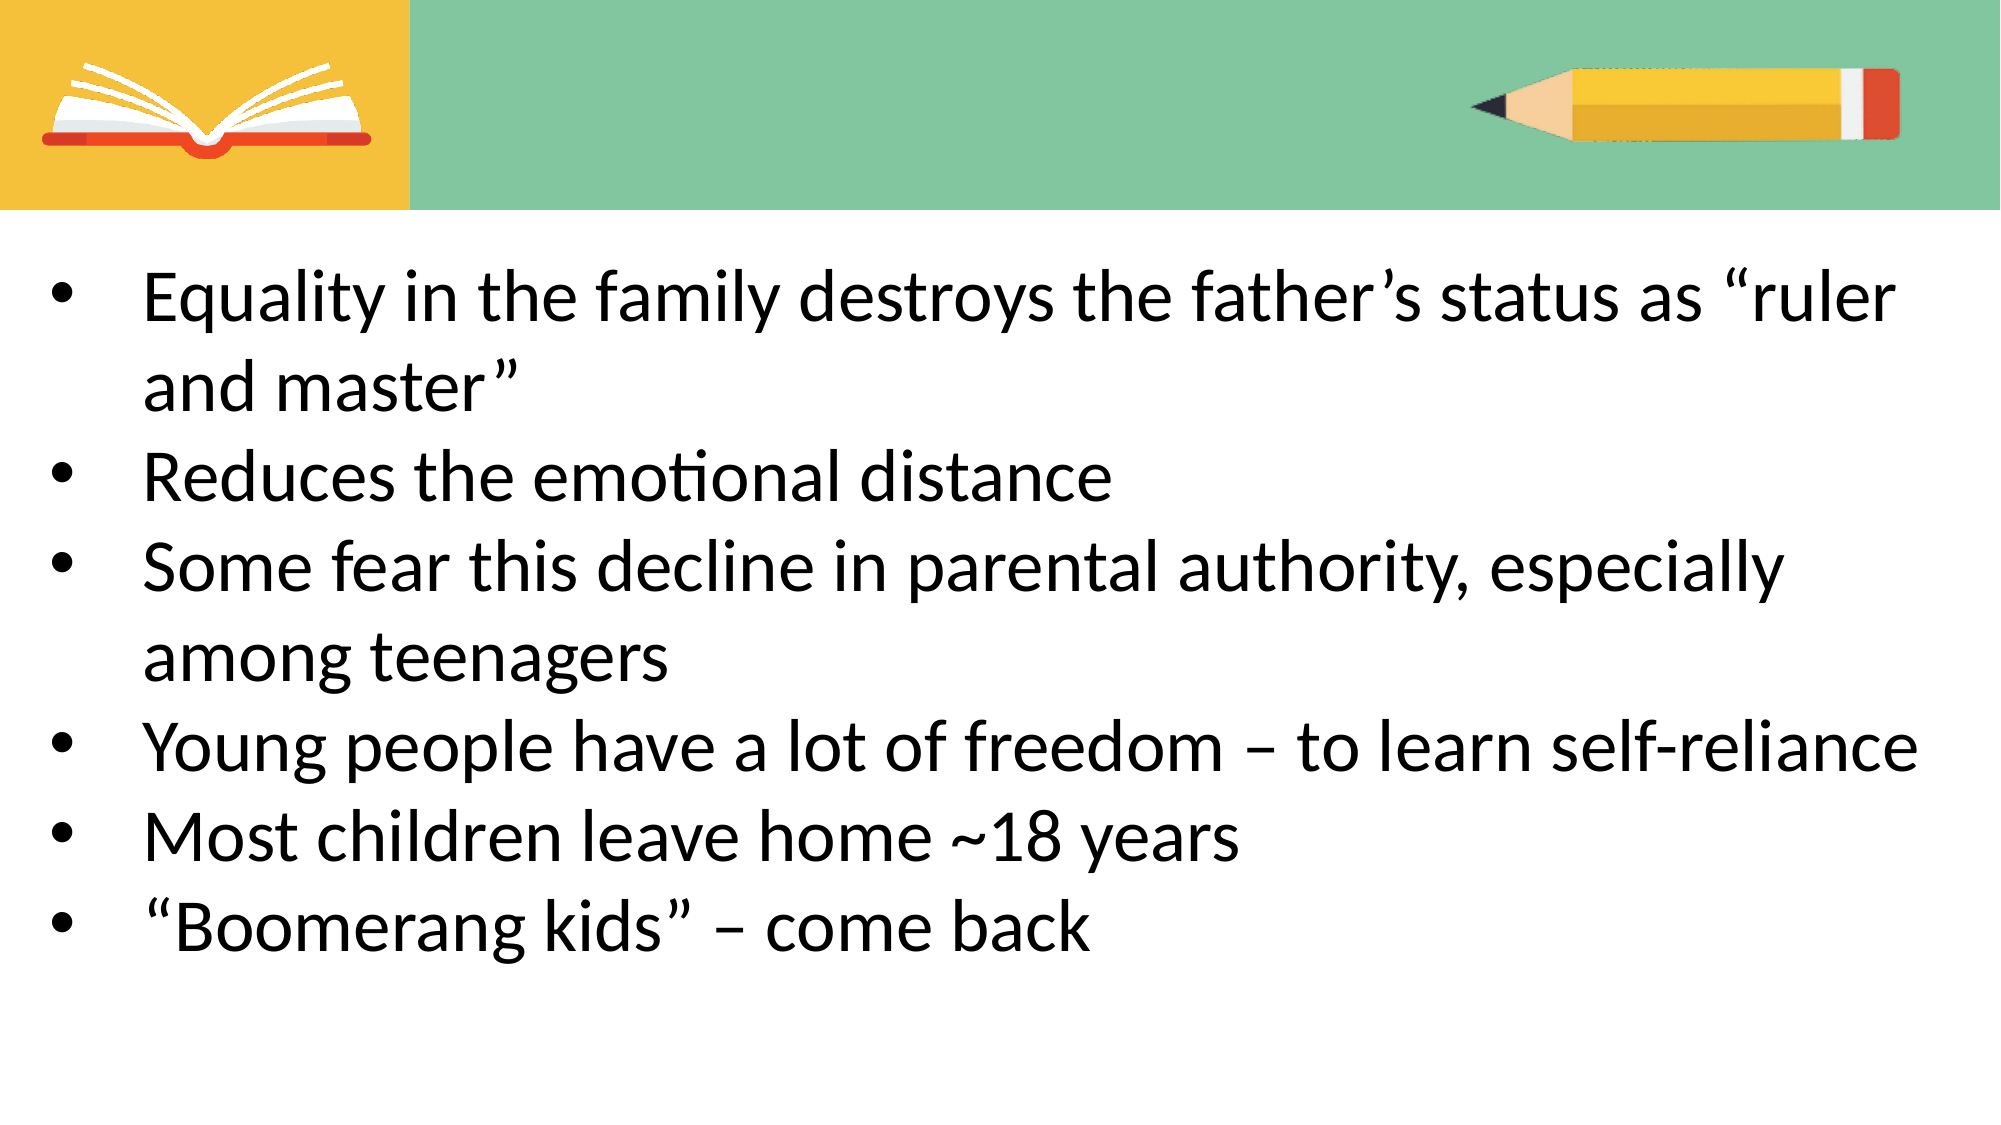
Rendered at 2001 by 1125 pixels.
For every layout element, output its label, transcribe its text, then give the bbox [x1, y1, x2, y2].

text_box Equality in the family destroys the father’s status as “ruler and master” Reduces the emotional distance Some fear this decline in parental authority, especially among teenagers Young people have a lot of freedom – to learn self-reliance Most children leave home ~18 years “Boomerang kids” – come back [34, 238, 1987, 974]
picture [34, 54, 374, 165]
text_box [787, 581, 1247, 755]
text_box [0, 0, 410, 210]
picture [1458, 62, 1920, 165]
text_box [410, 0, 2000, 210]
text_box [291, 582, 752, 755]
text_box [1270, 581, 1731, 755]
